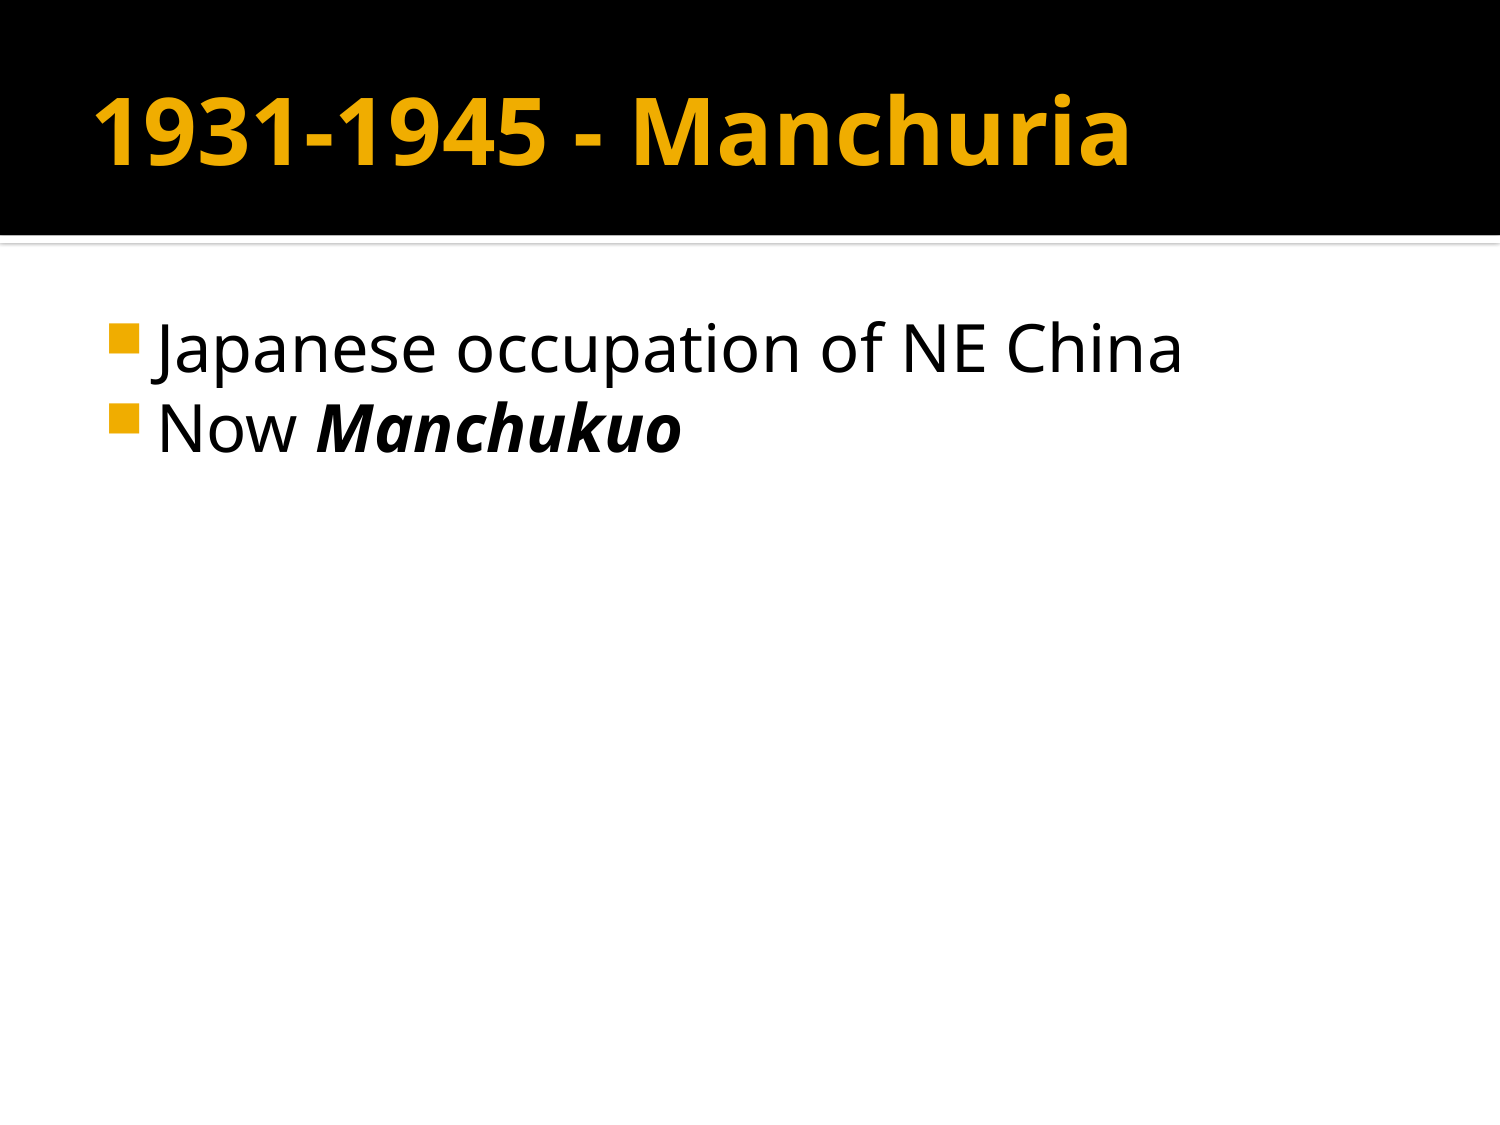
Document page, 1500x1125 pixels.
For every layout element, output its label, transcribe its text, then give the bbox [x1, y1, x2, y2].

list Japanese occupation of NE China Now Manchukuo [75, 291, 1425, 1050]
title 1931-1945 - Manchuria [75, 25, 1425, 231]
